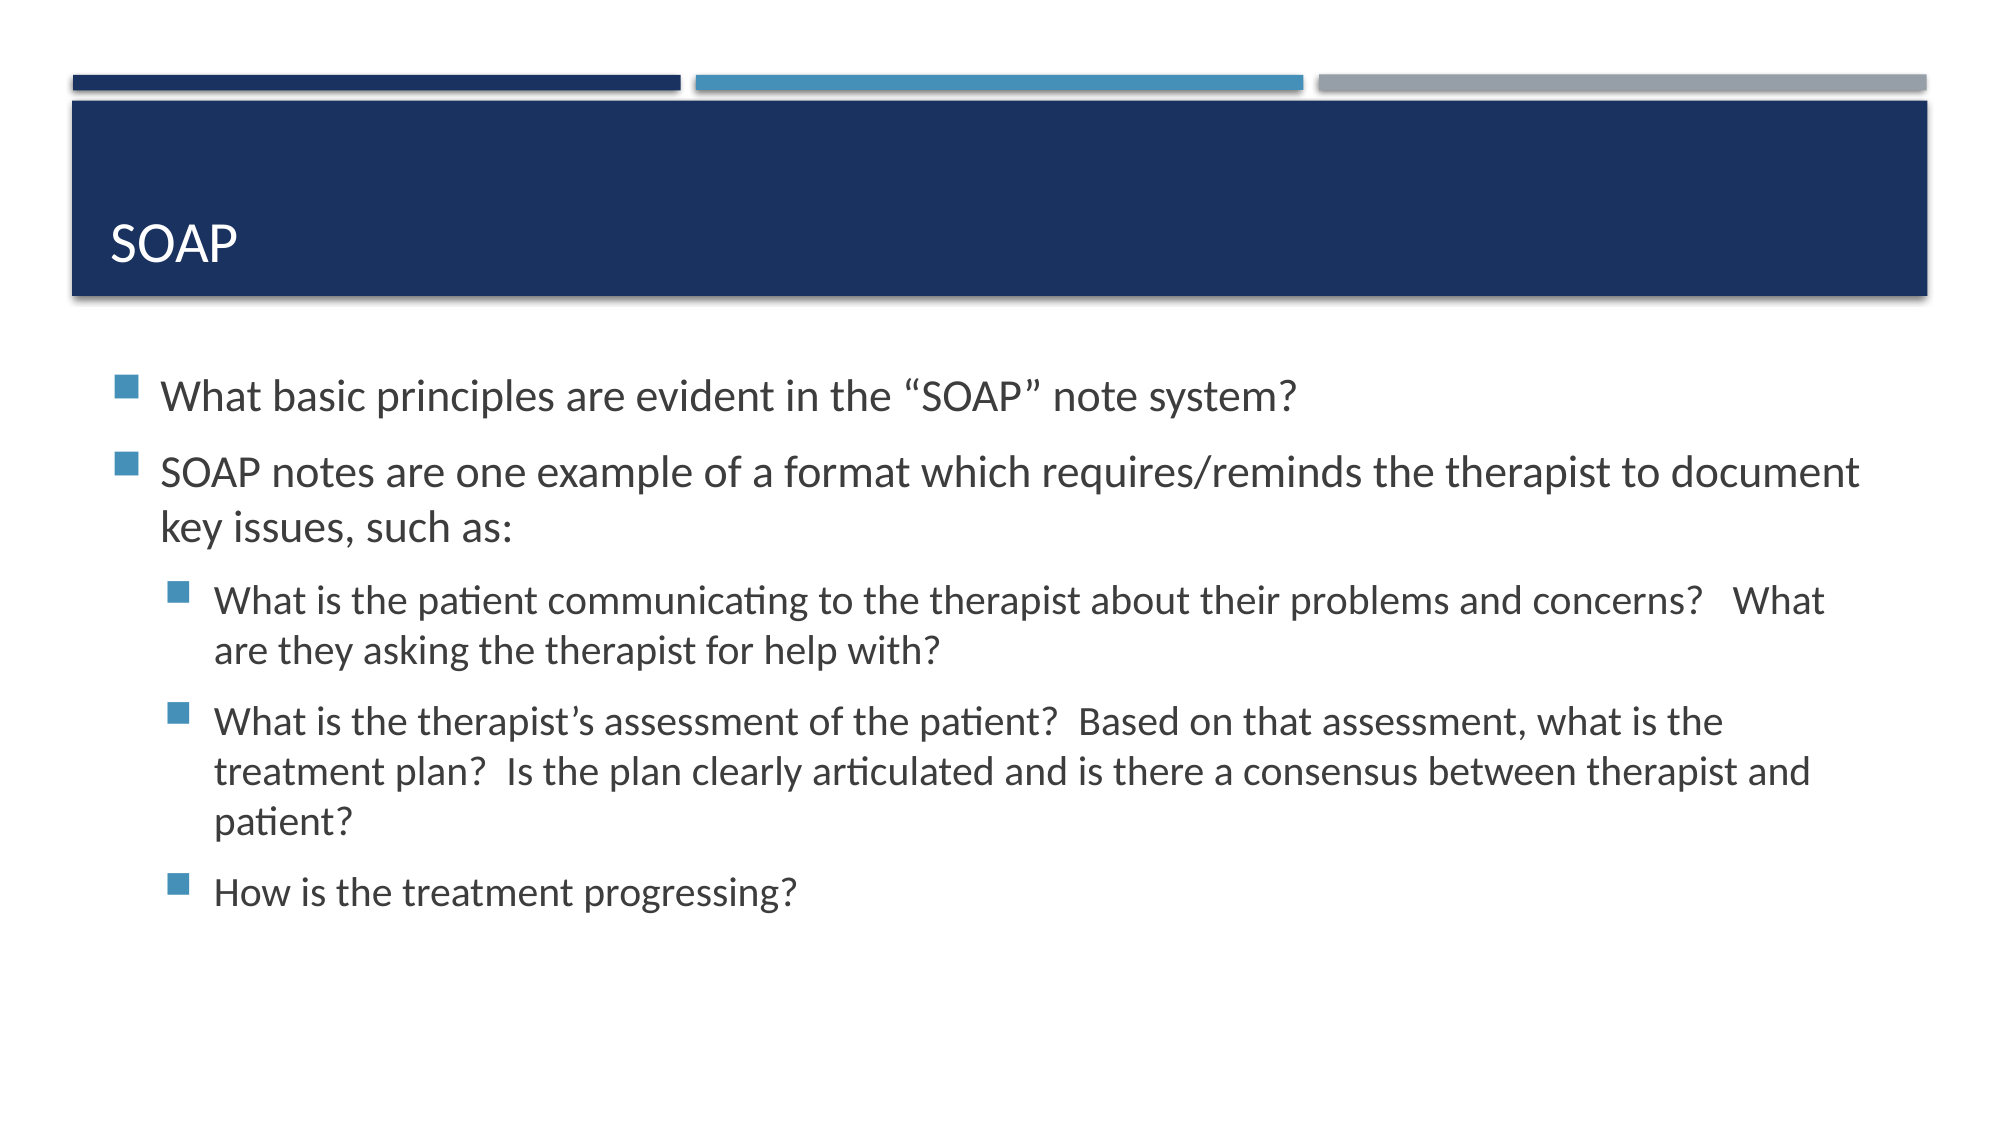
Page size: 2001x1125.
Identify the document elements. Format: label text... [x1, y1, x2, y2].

title SOAP [95, 115, 1905, 282]
list What basic principles are evident in the “SOAP” note system? SOAP notes are one example of a format which requires/reminds the therapist to document key issues, such as: What is the patient communicating to the therapist about their problems and concerns? What are they asking the therapist for help with? What is the therapist’s assessment of the patient? Based on that assessment, what is the treatment plan? Is the plan clearly articulated and is there a consensus between therapist and patient? How is the treatment progressing? [95, 357, 1905, 962]
